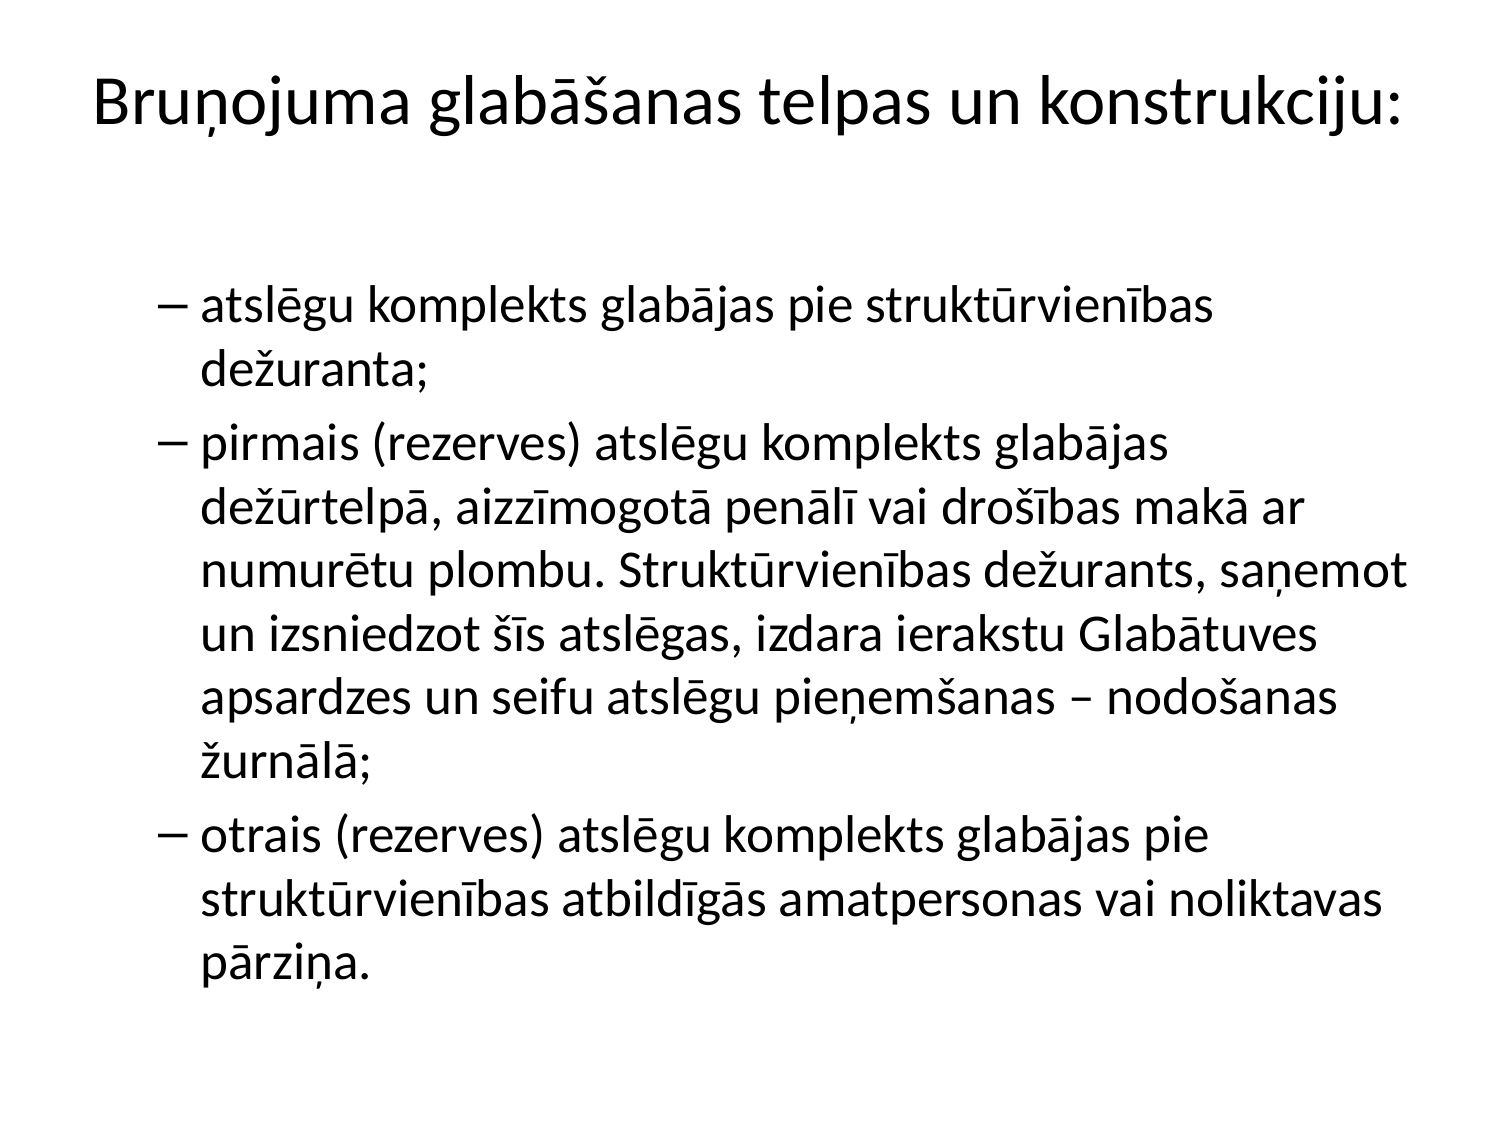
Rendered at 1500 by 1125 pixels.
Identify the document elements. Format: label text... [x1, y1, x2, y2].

list atslēgu komplekts glabājas pie struktūrvienības dežuranta; pirmais (rezerves) atslēgu komplekts glabājas dežūrtelpā, aizzīmogotā penālī vai drošības makā ar numurētu plombu. Struktūrvienības dežurants, saņemot un izsniedzot šīs atslēgas, izdara ierakstu Glabātuves apsardzes un seifu atslēgu pieņemšanas – nodošanas žurnālā; otrais (rezerves) atslēgu komplekts glabājas pie struktūrvienības atbildīgās amatpersonas vai noliktavas pārziņa. [75, 262, 1425, 1005]
title Bruņojuma glabāšanas telpas un konstrukciju: [75, 45, 1425, 233]
